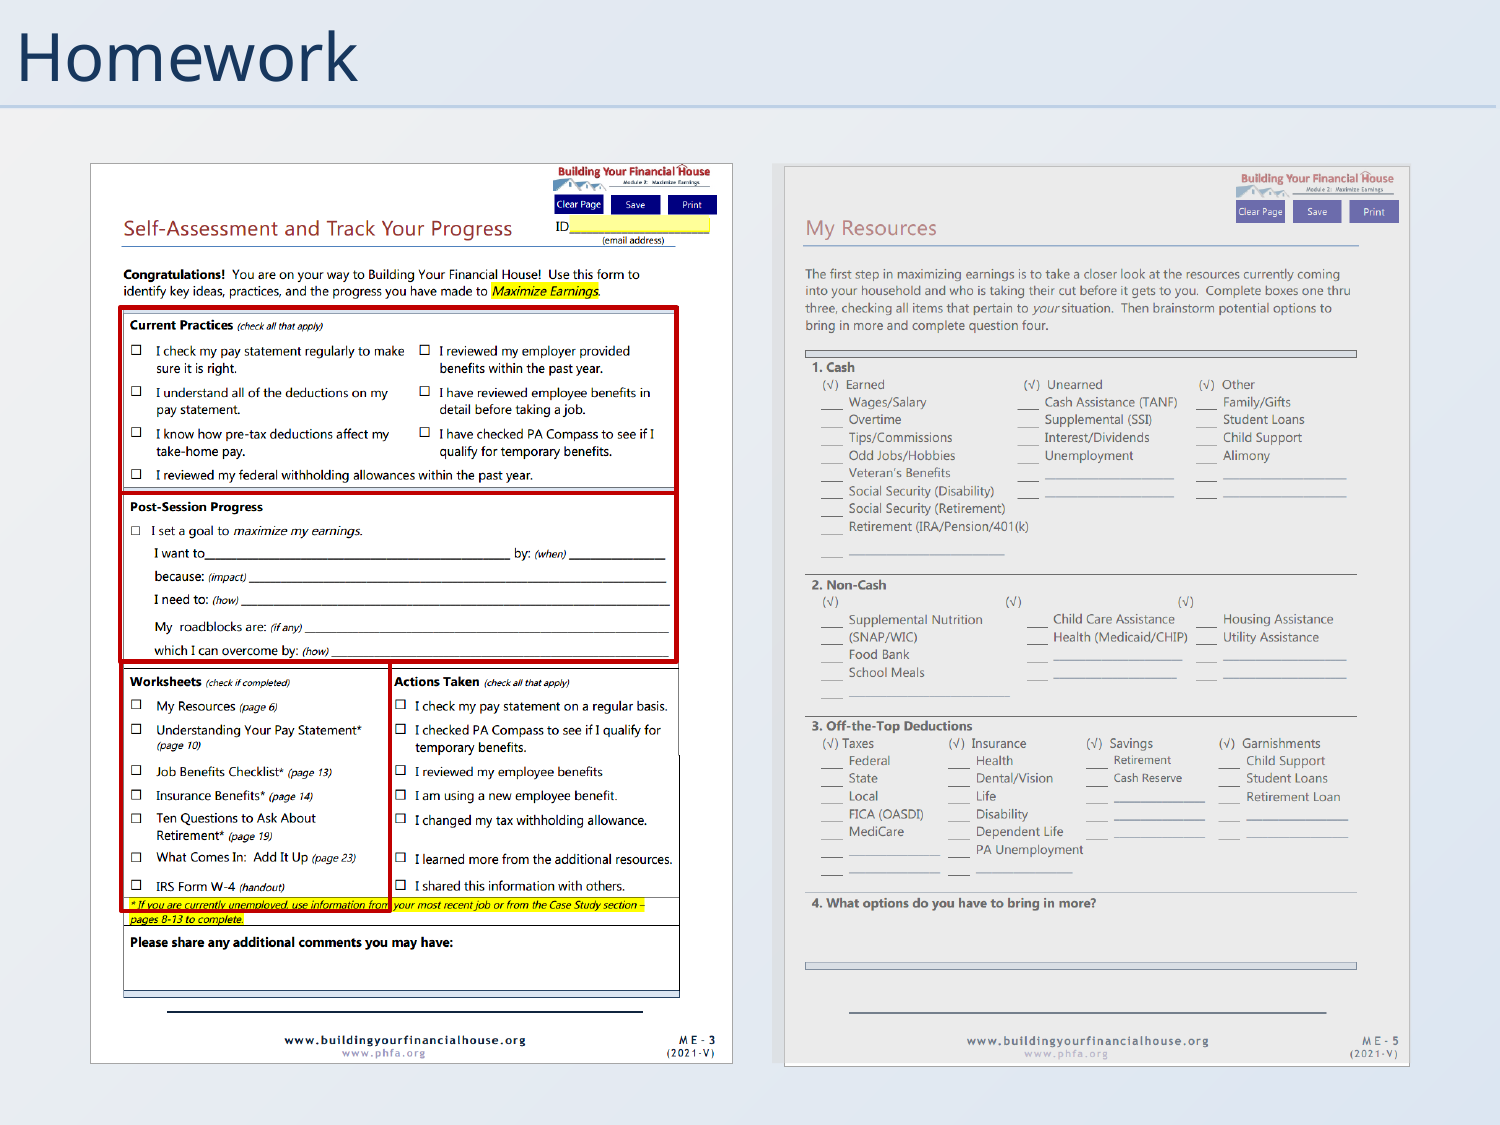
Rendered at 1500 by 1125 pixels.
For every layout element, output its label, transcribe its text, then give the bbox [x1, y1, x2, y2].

text_box [770, 161, 1413, 1065]
title Homework [0, 0, 1500, 110]
picture [784, 166, 1410, 1067]
picture [89, 163, 733, 1064]
